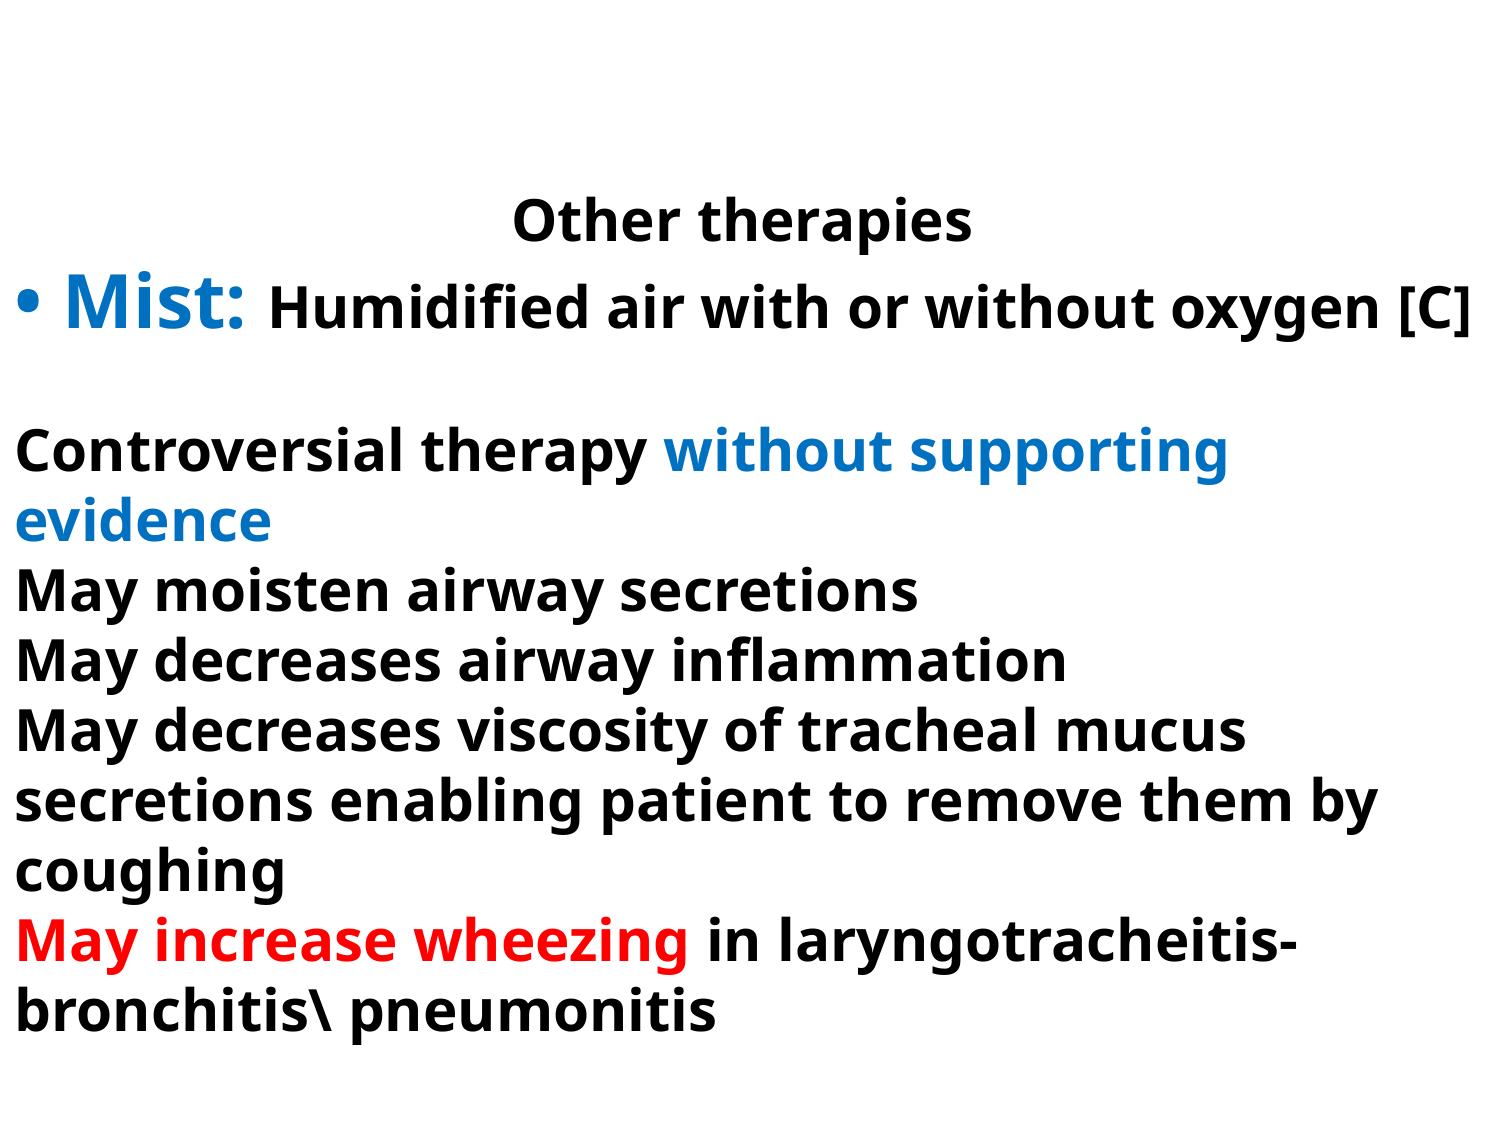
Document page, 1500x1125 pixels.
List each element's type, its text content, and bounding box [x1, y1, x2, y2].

text_box Other therapies • Mist: Humidified air with or without oxygen [C] Controversial therapy without supporting evidence May moisten airway secretions May decreases airway inflammation May decreases viscosity of tracheal mucus secretions enabling patient to remove them by coughing May increase wheezing in laryngotracheitis-bronchitis\ pneumonitis [0, 175, 1500, 1051]
